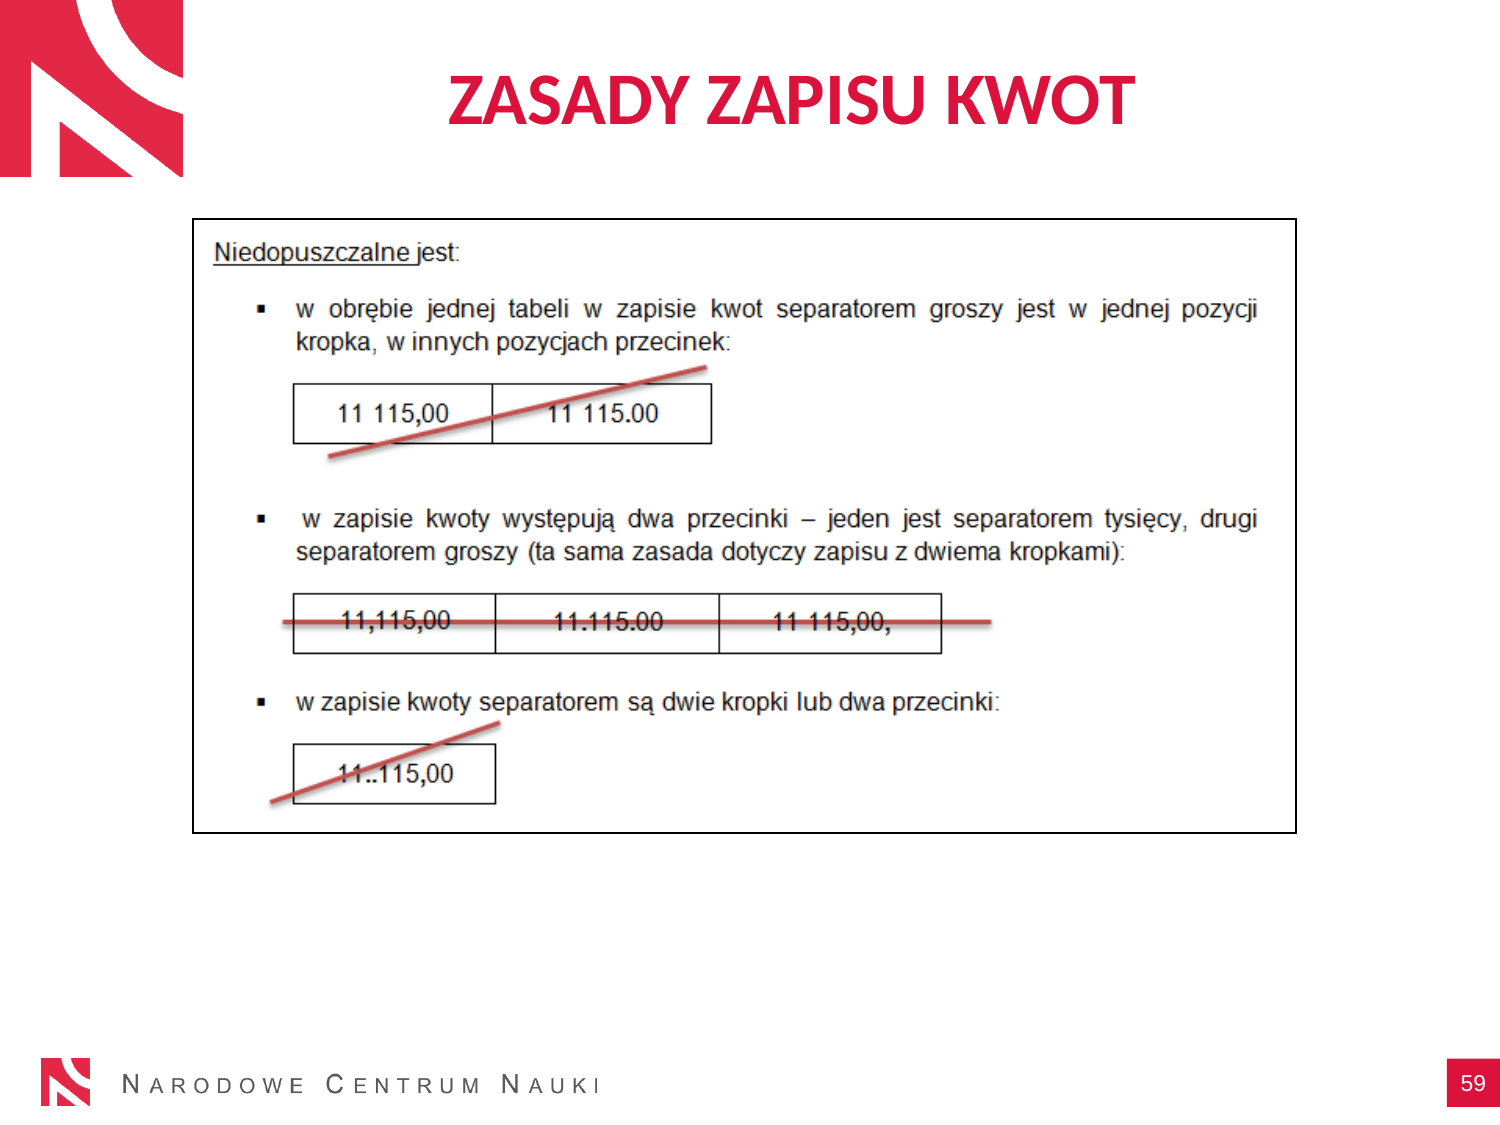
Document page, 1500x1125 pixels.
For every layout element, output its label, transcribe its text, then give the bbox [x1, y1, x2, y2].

slide_number 59 [1446, 1058, 1500, 1107]
title ZASADY ZAPISU KWOT [171, 42, 1414, 228]
picture [41, 1058, 597, 1106]
picture [0, 0, 183, 177]
picture [193, 219, 1296, 833]
